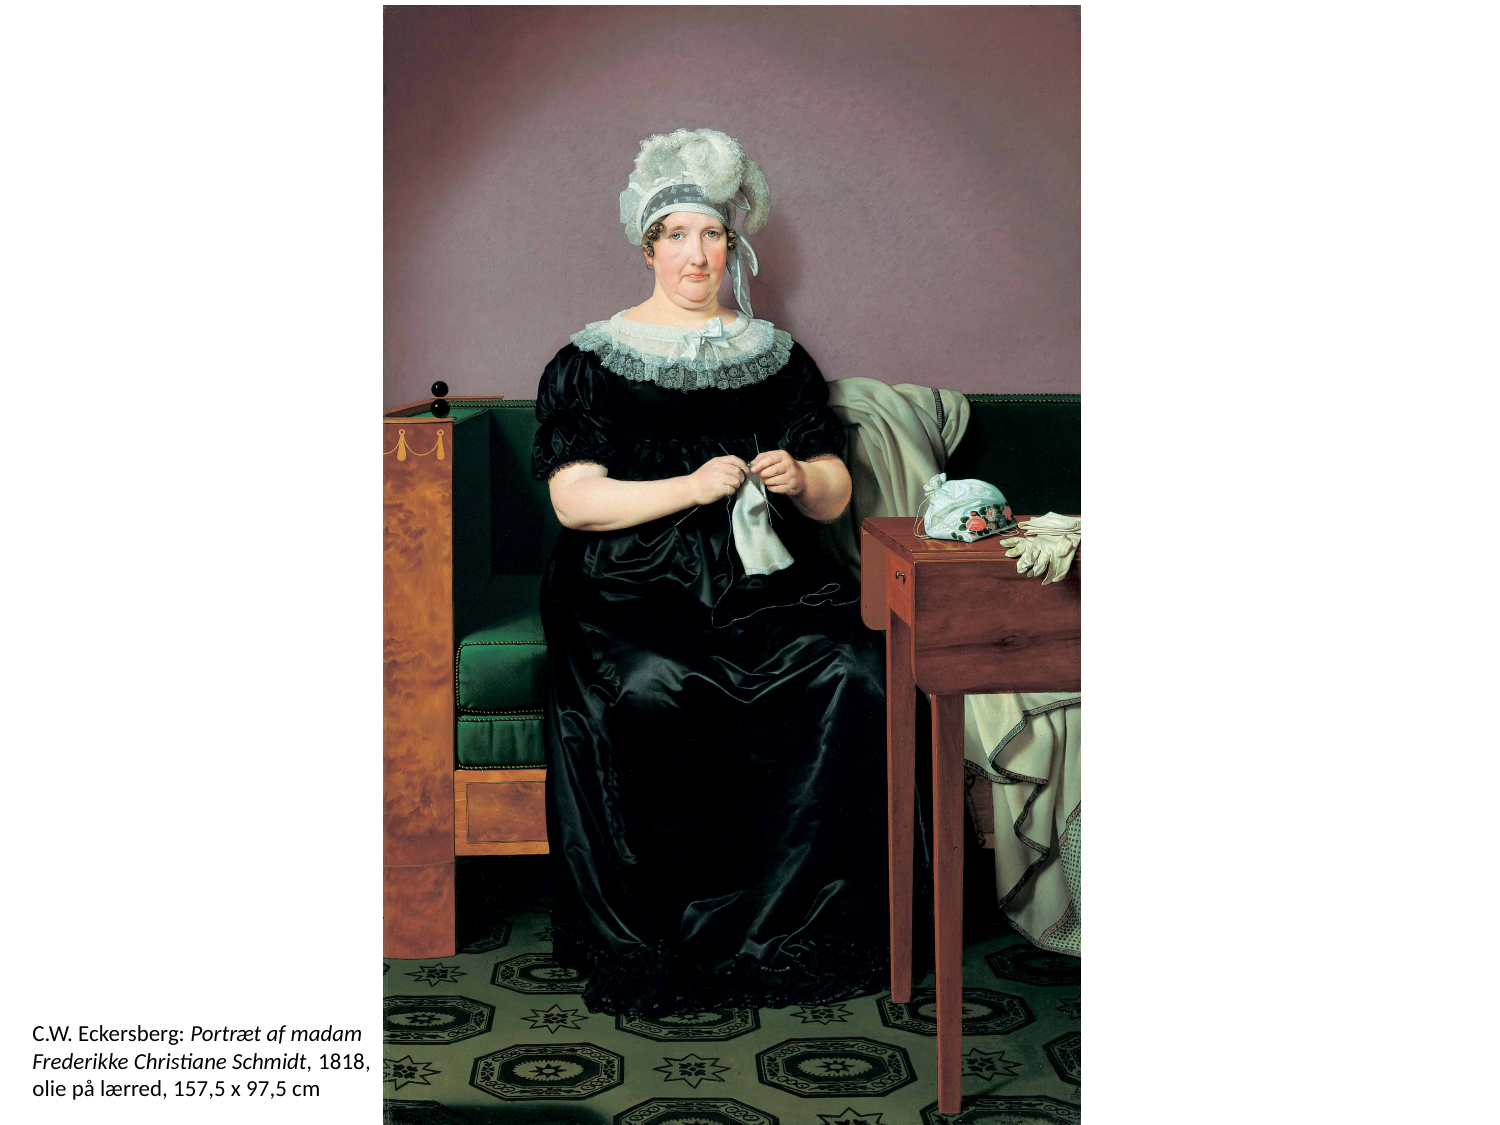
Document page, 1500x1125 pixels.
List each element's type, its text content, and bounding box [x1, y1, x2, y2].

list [383, 5, 1081, 1125]
text_box C.W. Eckersberg: Portræt af madam Frederikke Christiane Schmidt, 1818, olie på lærred, 157,5 x 97,5 cm [17, 1011, 378, 1109]
